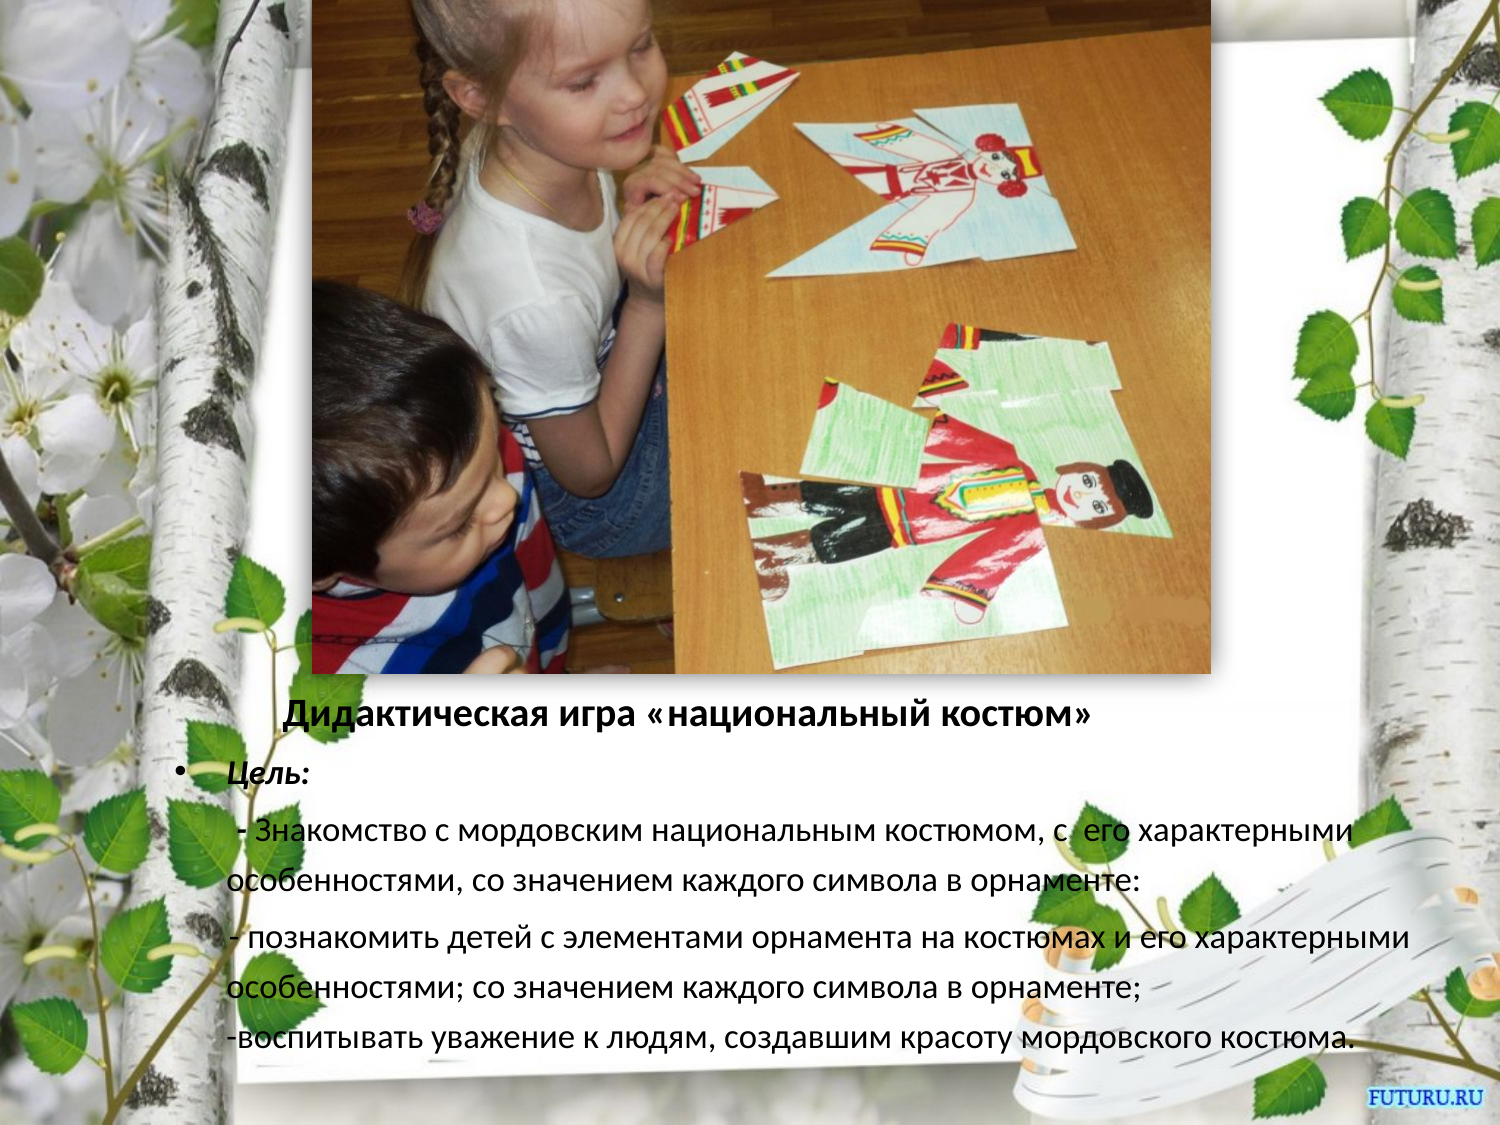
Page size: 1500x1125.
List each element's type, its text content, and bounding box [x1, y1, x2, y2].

picture [0, 0, 1500, 1125]
list Дидактическая игра «национальный костюм» Цель: - Знакомство с мордовским национальным костюмом, с его характерными особенностями, со значением каждого символа в орнаменте: - познакомить детей с элементами орнамента на костюмах и его характерными особенностями; со значением каждого символа в орнаменте; -воспитывать уважение к людям, создавшим красоту мордовского костюма. [159, 668, 1471, 1125]
